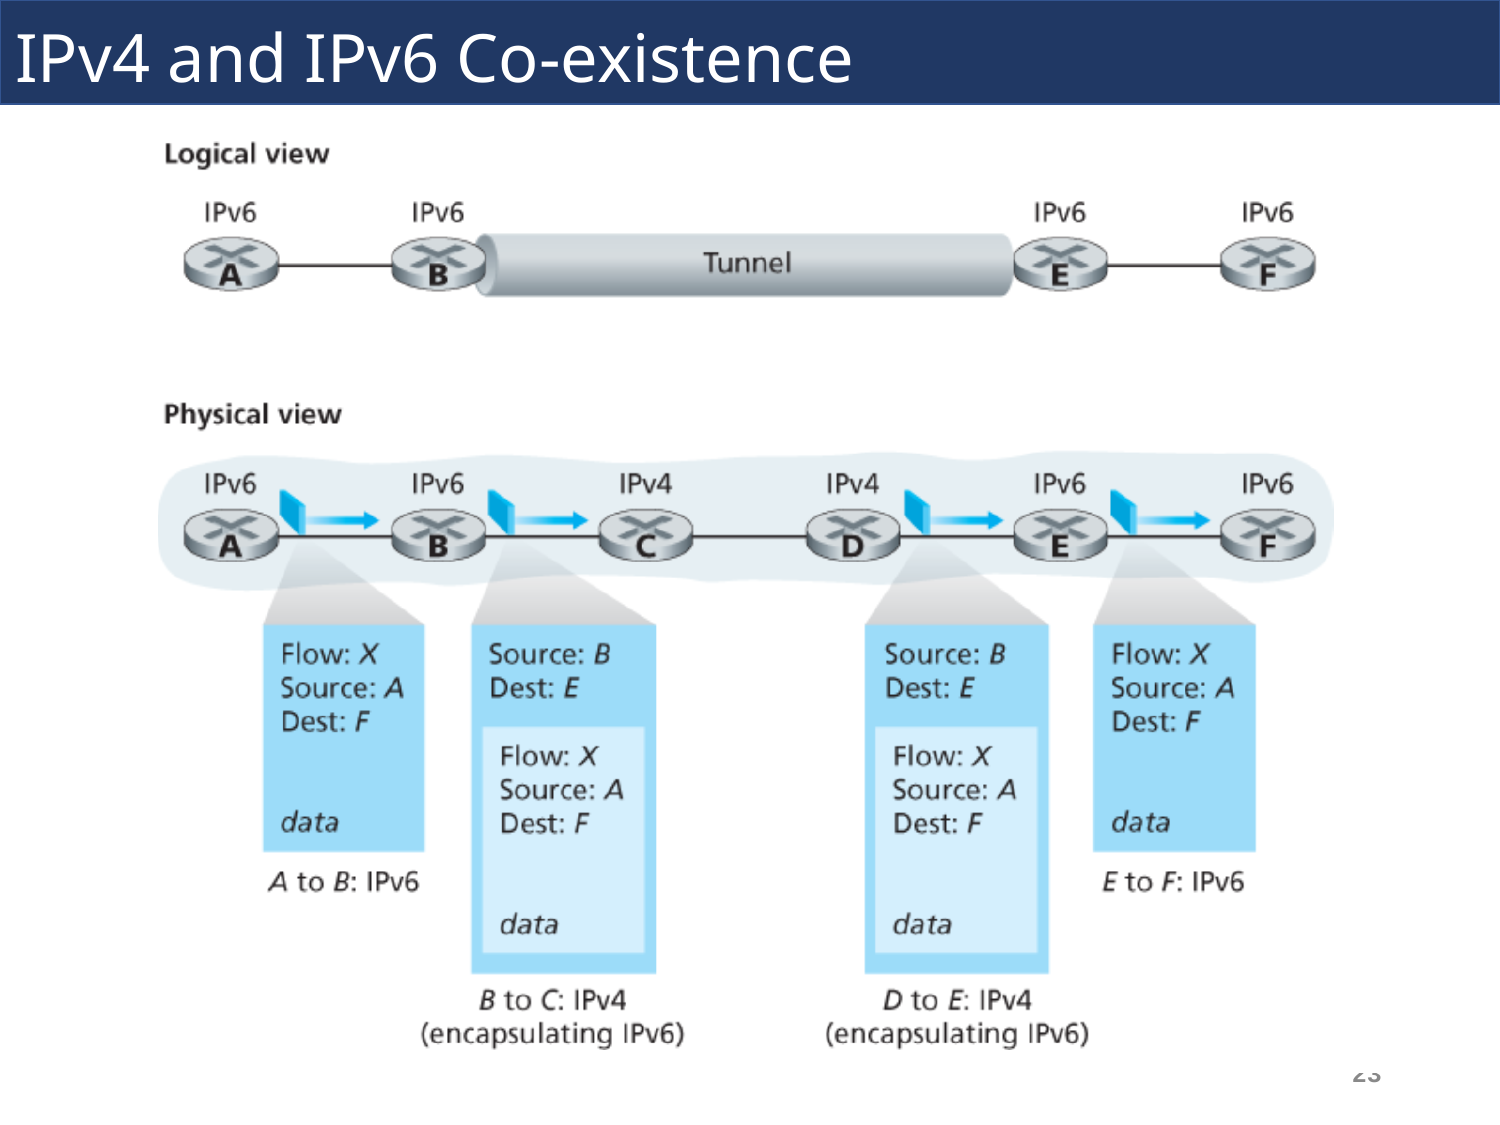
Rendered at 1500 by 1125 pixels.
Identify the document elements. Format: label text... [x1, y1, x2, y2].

picture [112, 128, 1388, 1073]
title IPv4 and IPv6 Co-existence [0, 0, 1500, 105]
slide_number 23 [1059, 1042, 1397, 1103]
